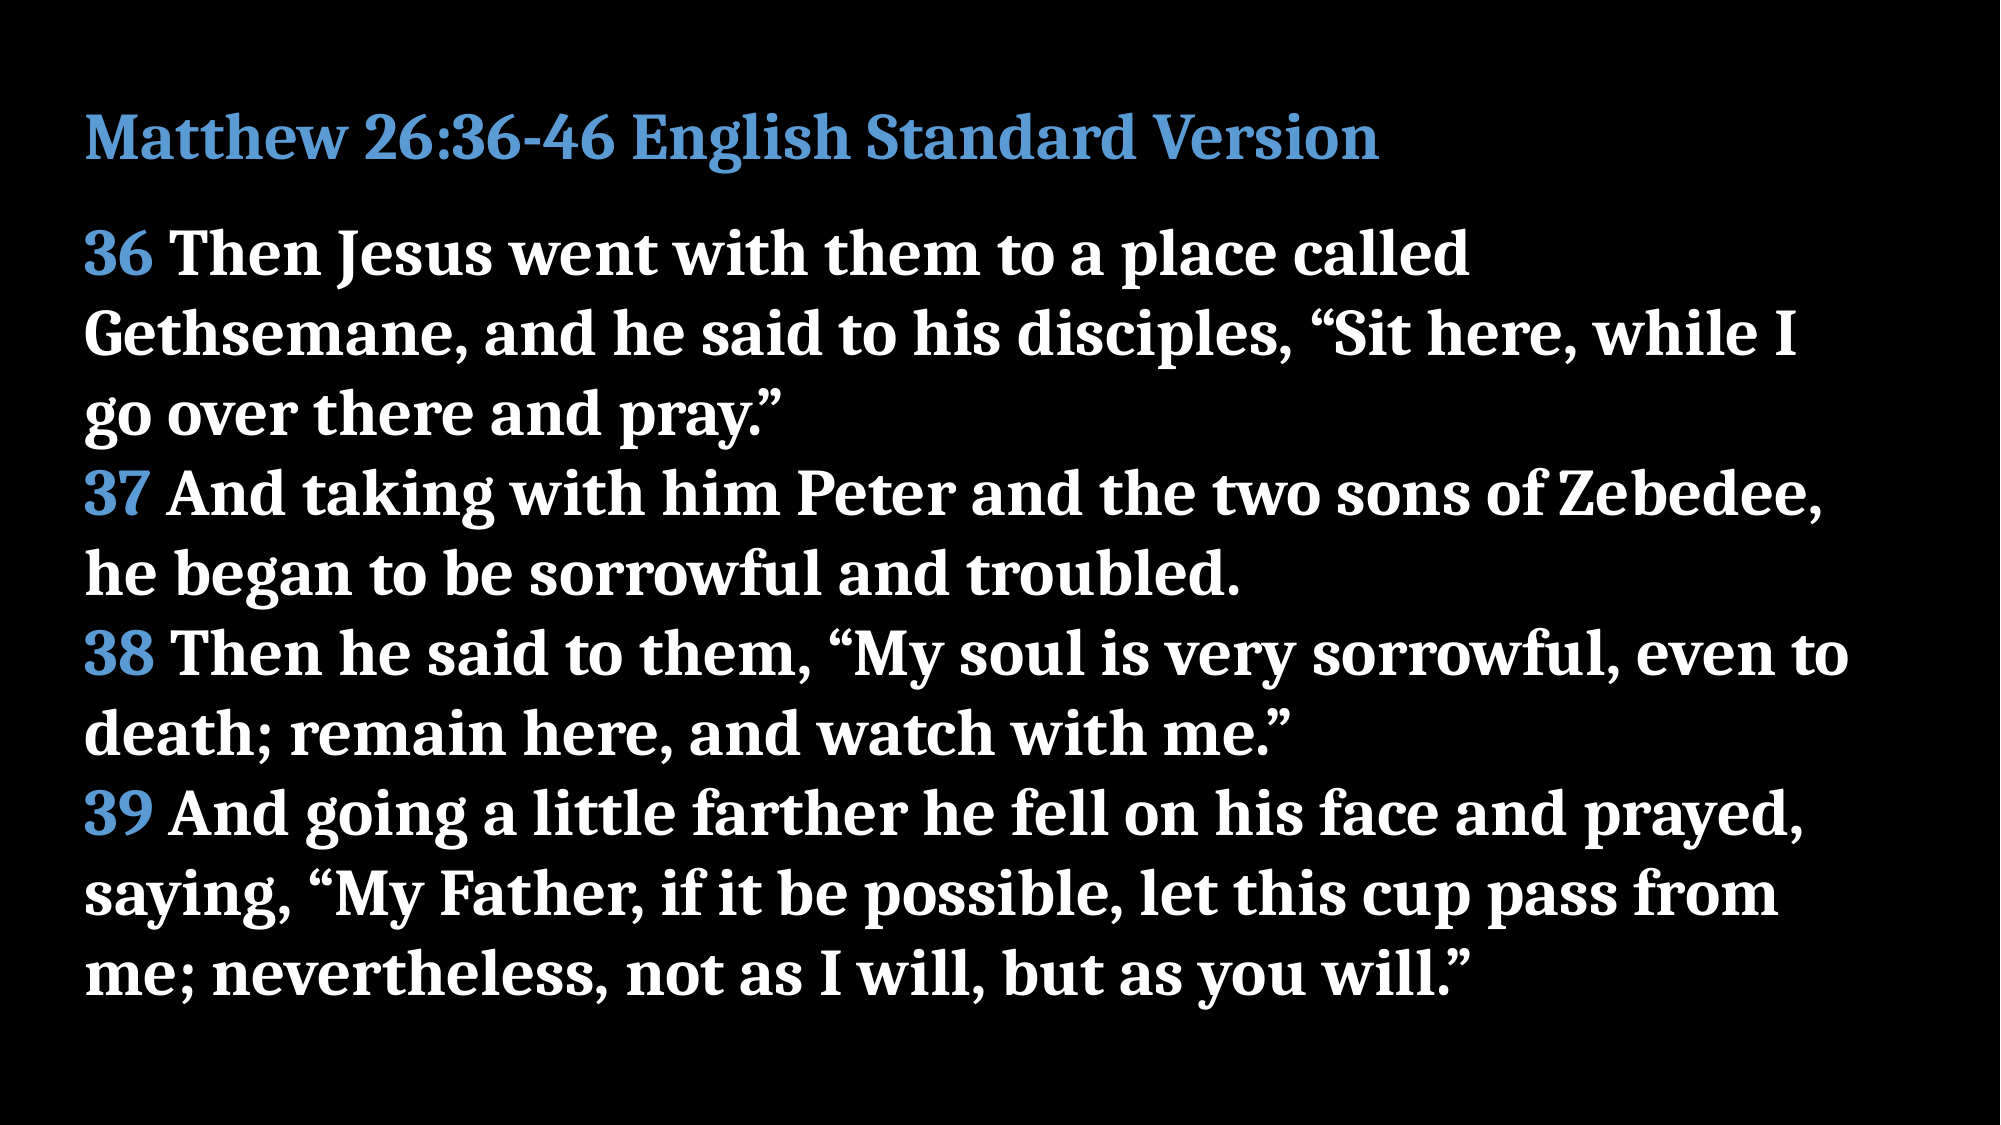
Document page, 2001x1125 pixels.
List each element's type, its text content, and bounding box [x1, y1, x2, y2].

text_box 36 Then Jesus went with them to a place called Gethsemane, and he said to his disciples, “Sit here, while I go over there and pray.” 37 And taking with him Peter and the two sons of Zebedee, he began to be sorrowful and troubled. 38 Then he said to them, “My soul is very sorrowful, even to death; remain here, and watch with me.” 39 And going a little farther he fell on his face and prayed, saying, “My Father, if it be possible, let this cup pass from me; nevertheless, not as I will, but as you will.” [69, 201, 1887, 1017]
text_box Matthew 26:36-46 English Standard Version [69, 85, 1887, 181]
